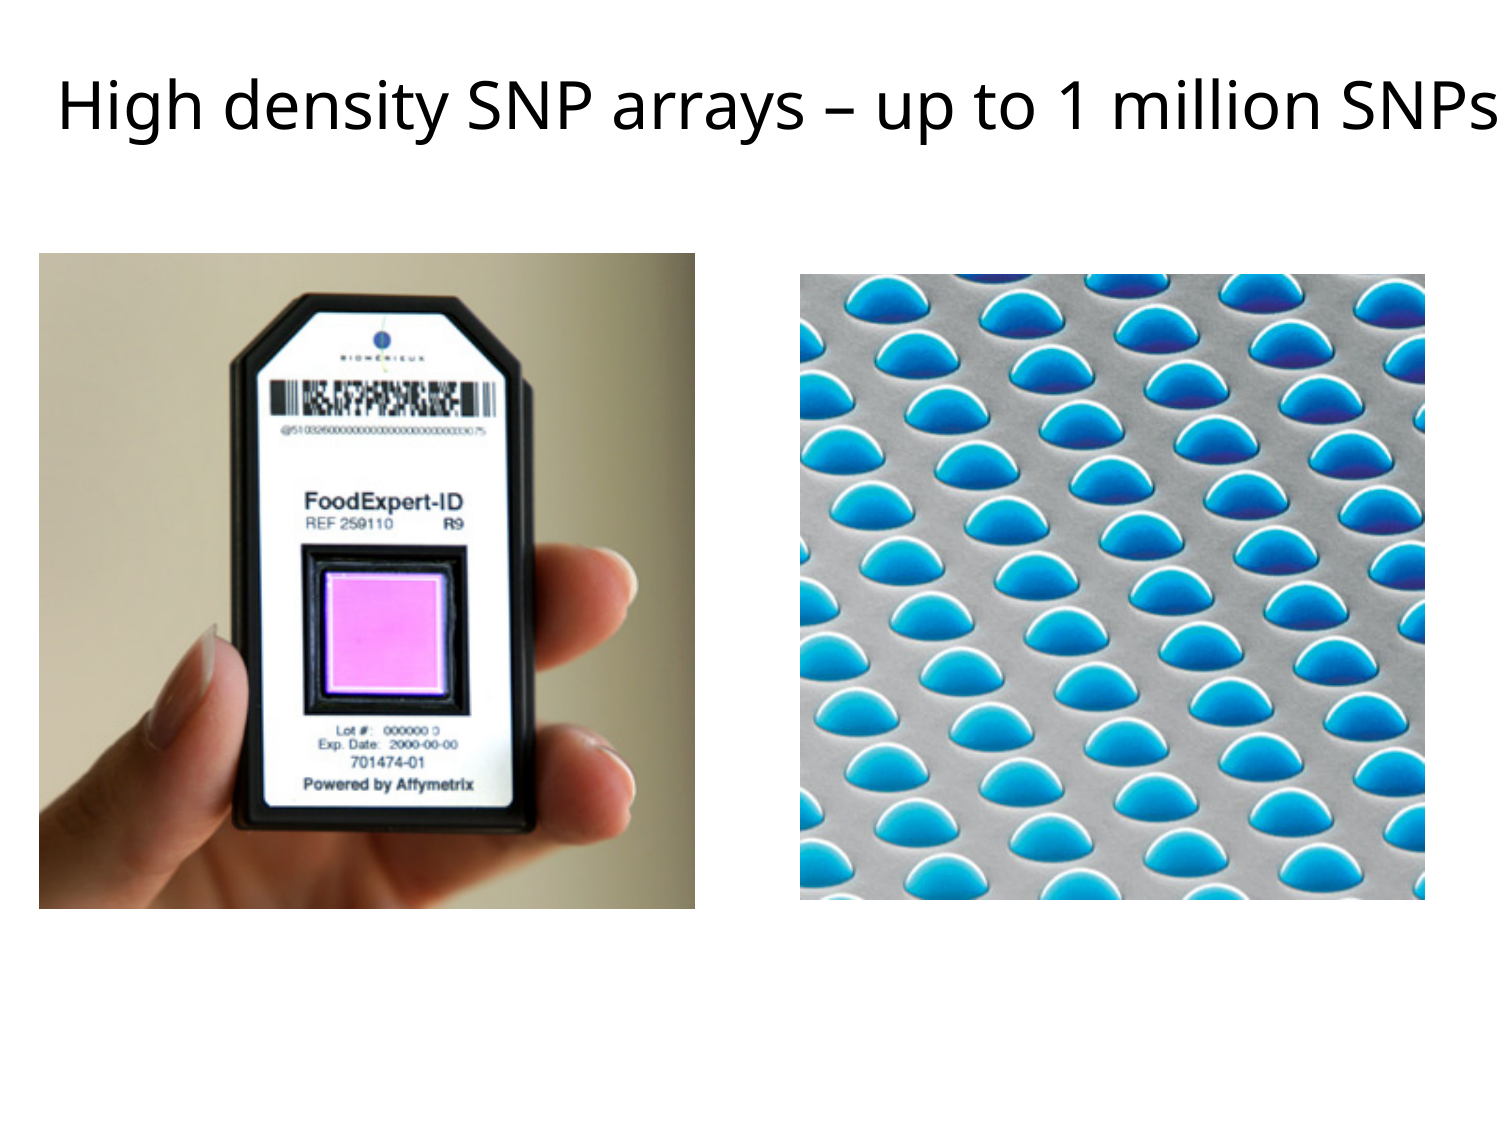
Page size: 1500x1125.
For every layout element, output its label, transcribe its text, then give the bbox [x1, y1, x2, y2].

picture [799, 274, 1426, 901]
picture [38, 253, 695, 910]
text_box High density SNP arrays – up to 1 million SNPs [41, 55, 1500, 151]
